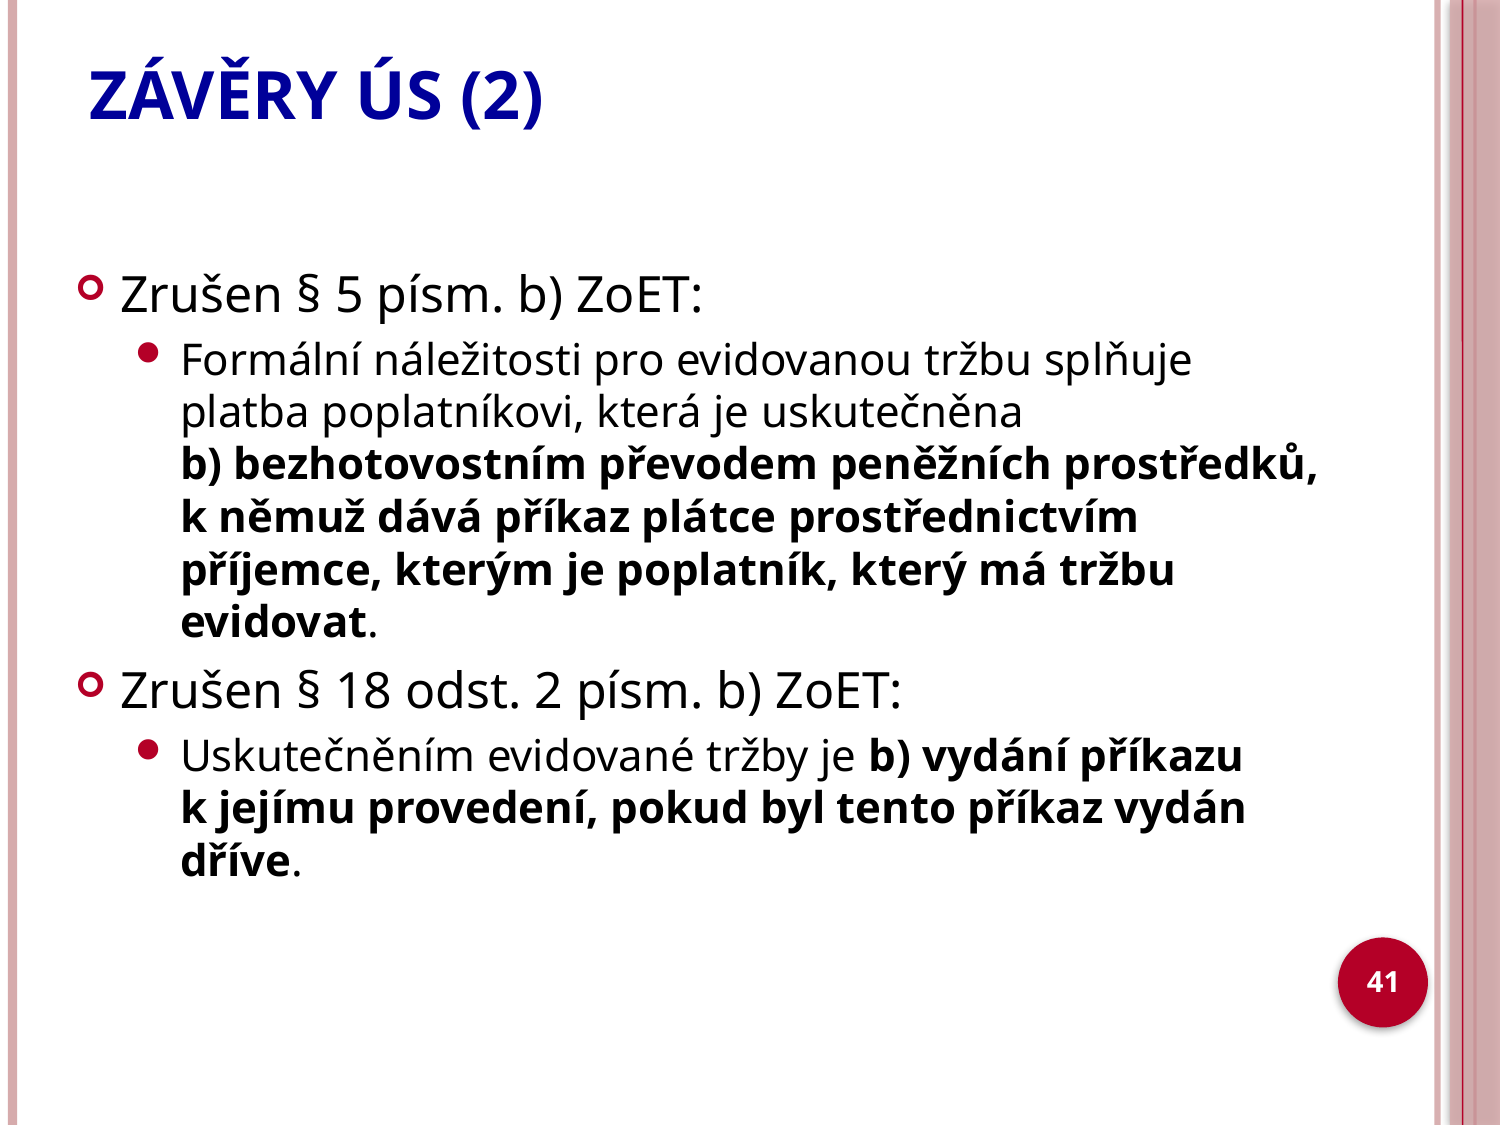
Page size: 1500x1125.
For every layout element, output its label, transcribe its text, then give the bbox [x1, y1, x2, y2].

slide_number 41 [1333, 940, 1434, 1027]
title ZÁVĚRY ÚS (2) [75, 45, 1329, 233]
list Zrušen § 5 písm. b) ZoET: Formální náležitosti pro evidovanou tržbu splňuje platba poplatníkovi, která je uskutečněna b) bezhotovostním převodem peněžních prostředků, k němuž dává příkaz plátce prostřednictvím příjemce, kterým je poplatník, který má tržbu evidovat. Zrušen § 18 odst. 2 písm. b) ZoET: Uskutečněním evidované tržby je b) vydání příkazu k jejímu provedení, pokud byl tento příkaz vydán dříve. [75, 262, 1329, 1062]
